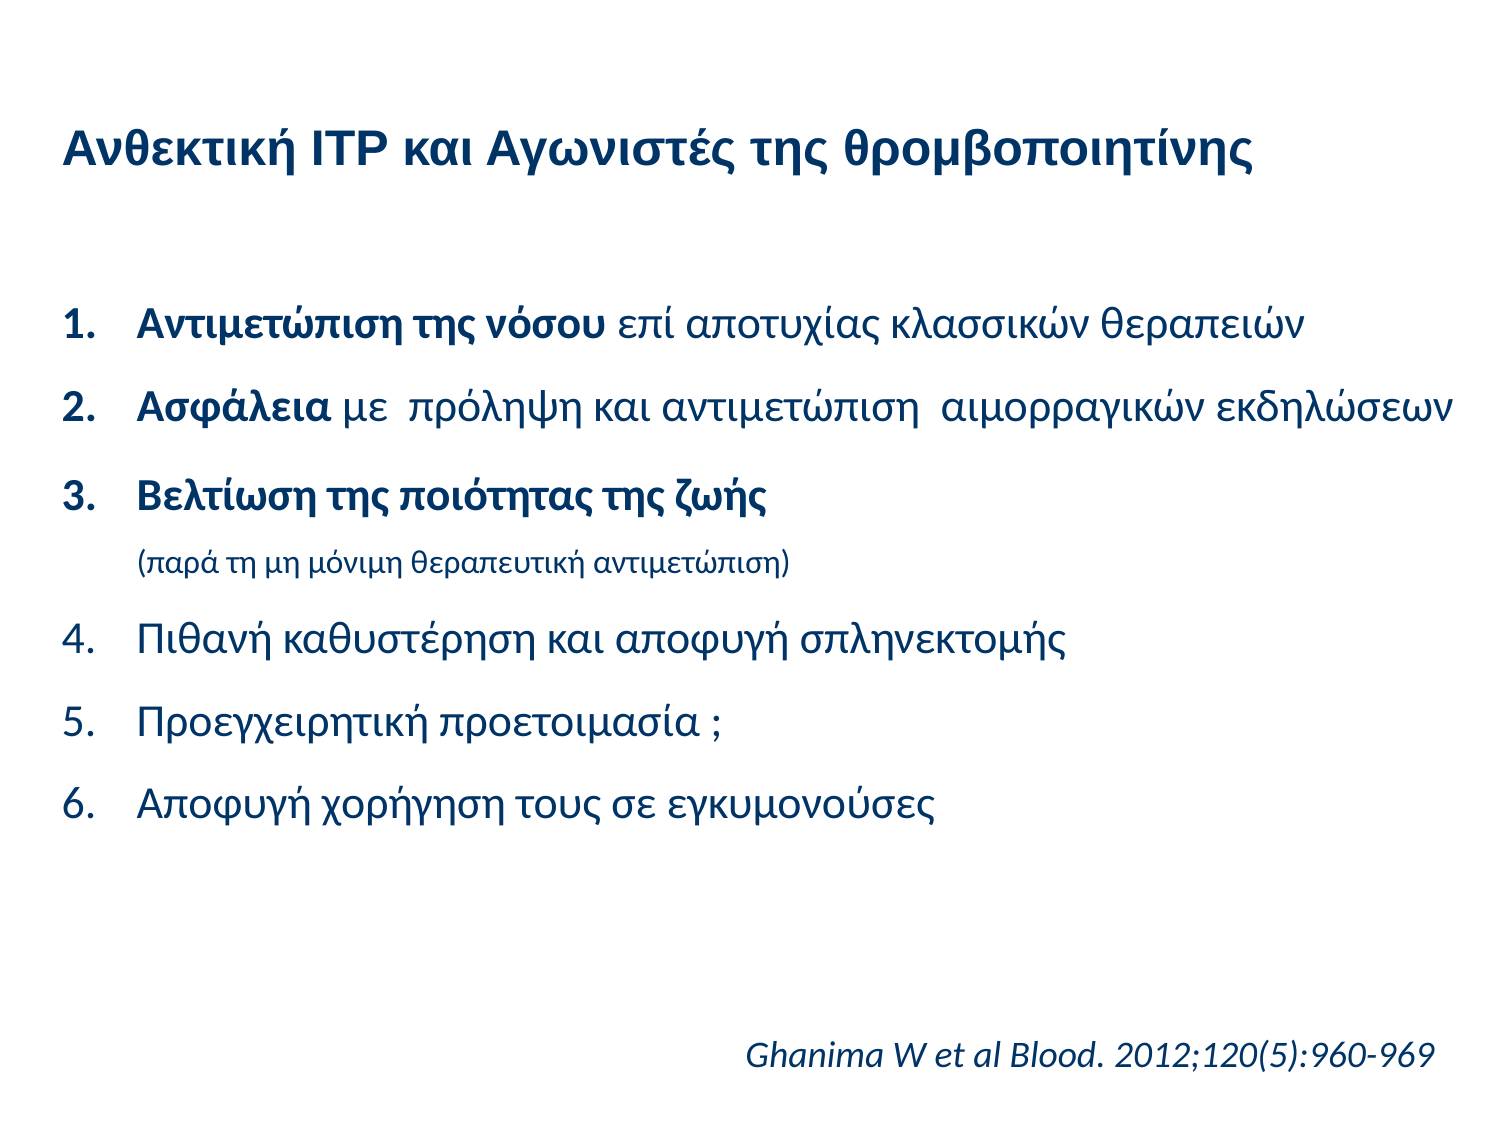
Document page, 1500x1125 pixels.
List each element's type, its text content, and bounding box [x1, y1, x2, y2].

text_box Ghanima W et al Blood. 2012;120(5):960-969 [730, 1023, 1450, 1083]
text_box Ανθεκτική ΙΤΡ και Αγωνιστές της θρομβοποιητίνης Αντιμετώπιση της νόσου επί αποτυχίας κλασσικών θεραπειών Ασφάλεια με πρόληψη και αντιμετώπιση αιμορραγικών εκδηλώσεων Βελτίωση της ποιότητας της ζωής (παρά τη μη μόνιμη θεραπευτική αντιμετώπιση) Πιθανή καθυστέρηση και αποφυγή σπληνεκτομής Προεγχειρητική προετοιμασία ; Αποφυγή χορήγηση τους σε εγκυμονούσες [46, 78, 1500, 835]
